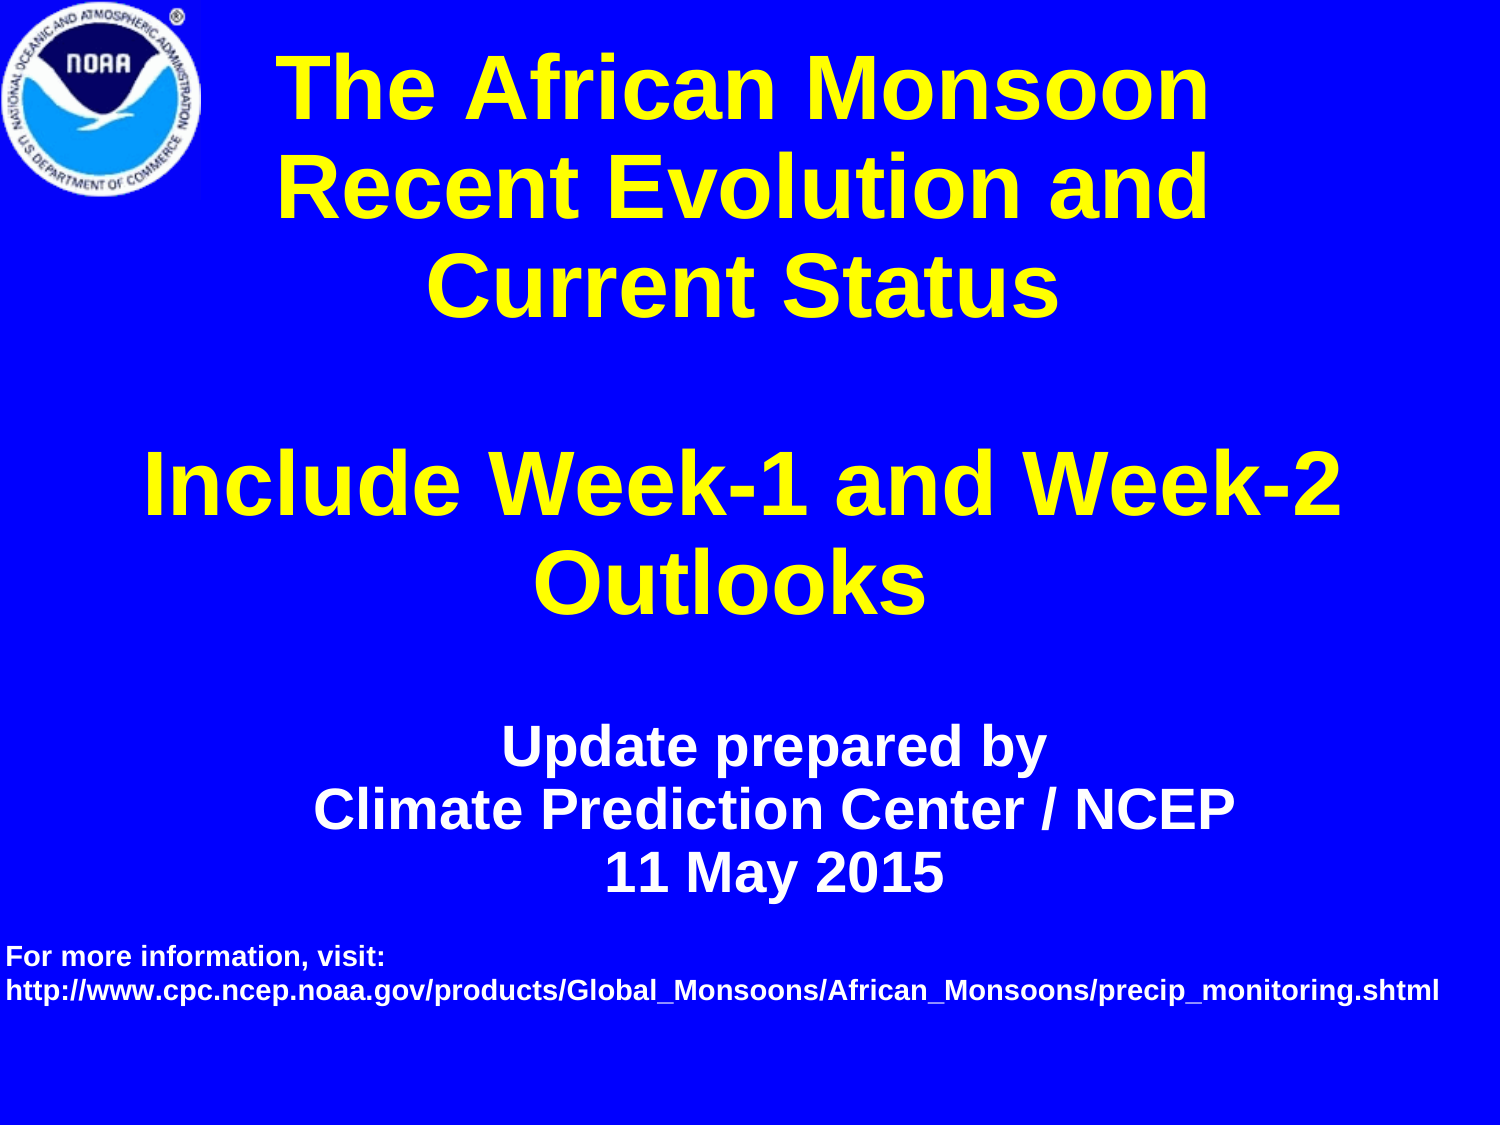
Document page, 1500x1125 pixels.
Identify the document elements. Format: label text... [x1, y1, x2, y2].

title The African Monsoon Recent Evolution and Current Status Include Week-1 and Week-2 Outlooks [112, 37, 1375, 638]
text_box For more information, visit: http://www.cpc.ncep.noaa.gov/products/Global_Monsoons/African_Monsoons/precip_monitoring.shtml [0, 929, 1457, 1015]
picture [0, 0, 200, 200]
text_box Update prepared by Climate Prediction Center / NCEP 11 May 2015 [275, 708, 1275, 913]
